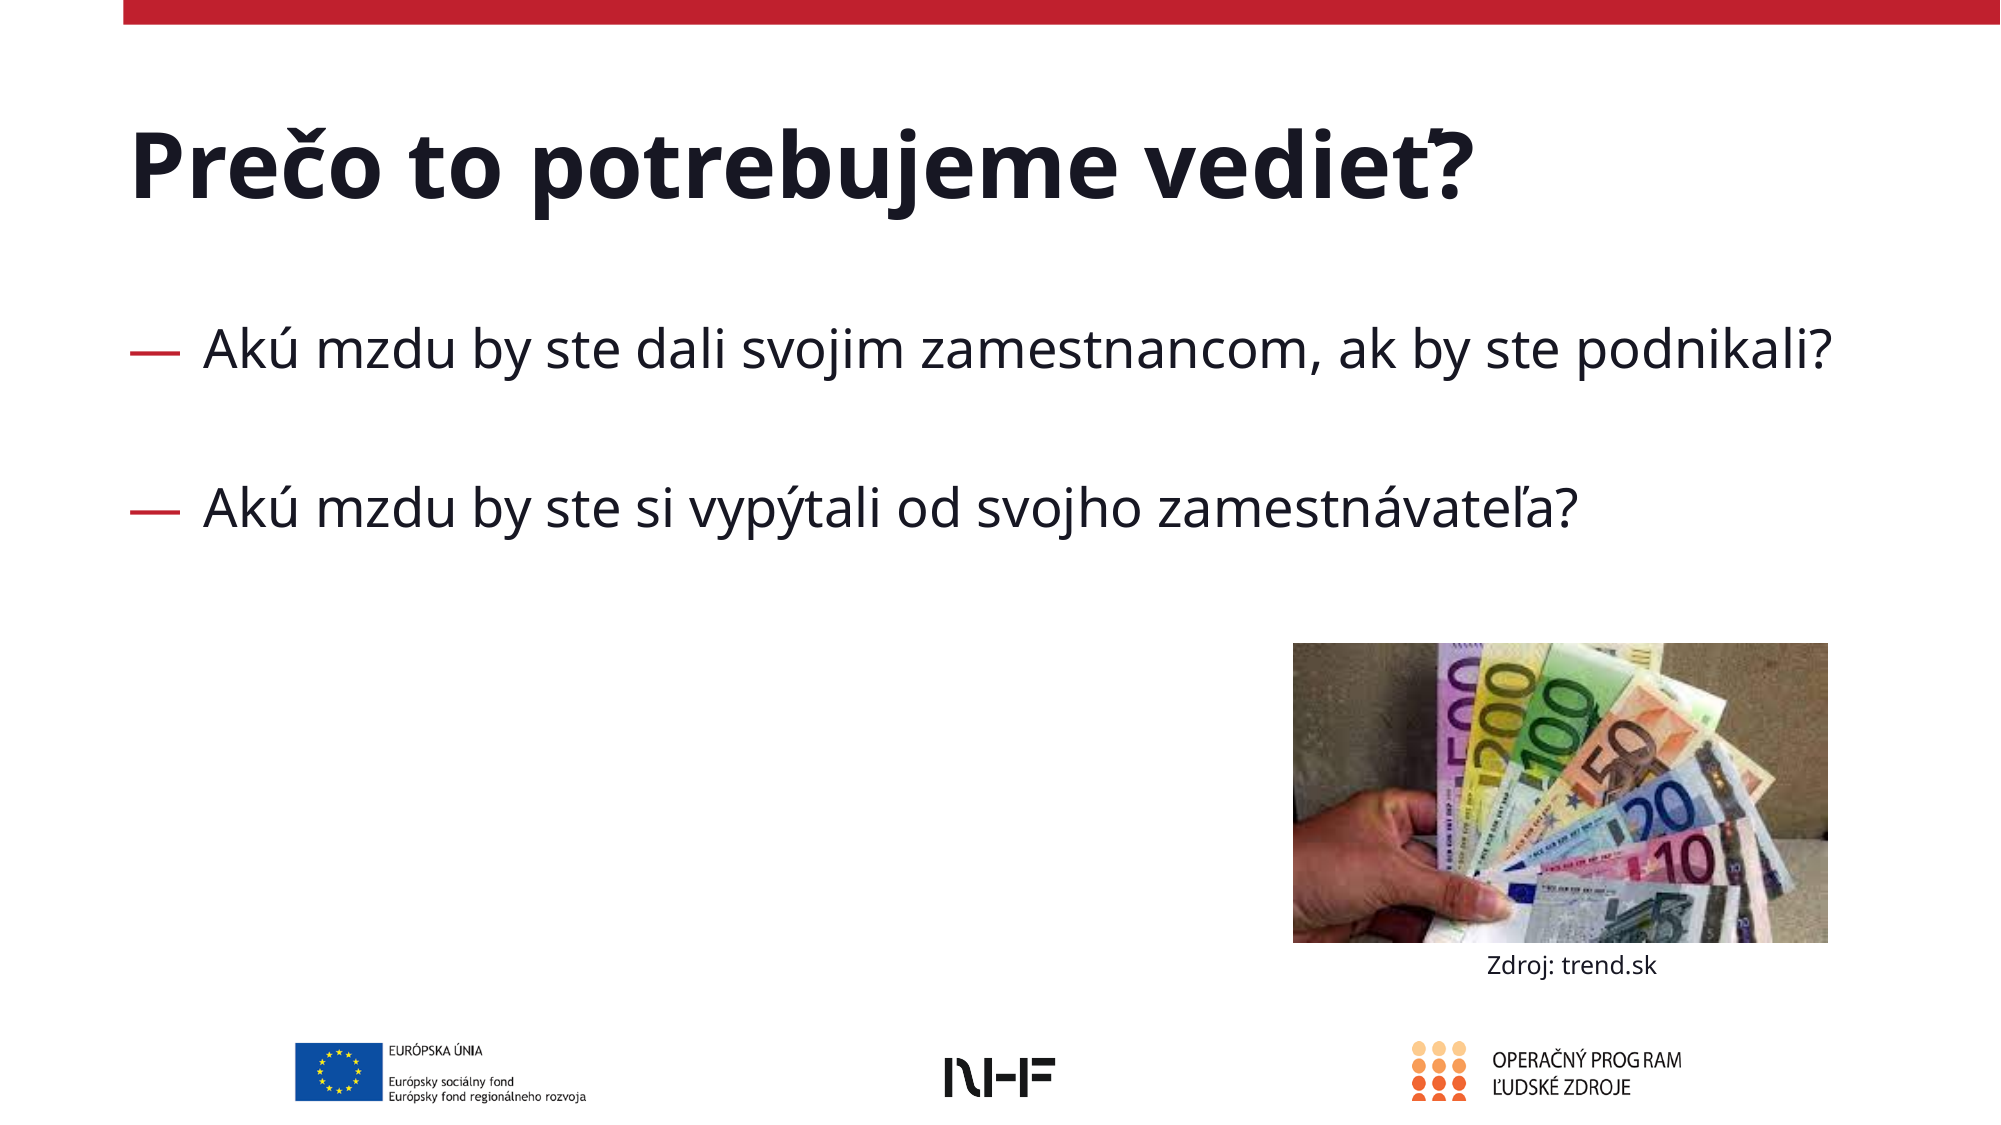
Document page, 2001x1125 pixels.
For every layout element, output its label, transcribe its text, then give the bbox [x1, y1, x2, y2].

picture [1293, 643, 1828, 943]
picture [1412, 1041, 1681, 1101]
text_box Zdroj: trend.sk [1472, 943, 1681, 987]
picture [287, 1036, 588, 1107]
list Akú mzdu by ste dali svojim zamestnancom, ak by ste podnikali? Akú mzdu by ste si vypýtali od svojho zamestnávateľa? [113, 314, 1861, 671]
picture [926, 1036, 1074, 1119]
title Prečo to potrebujeme vedieť? [113, 59, 1839, 278]
